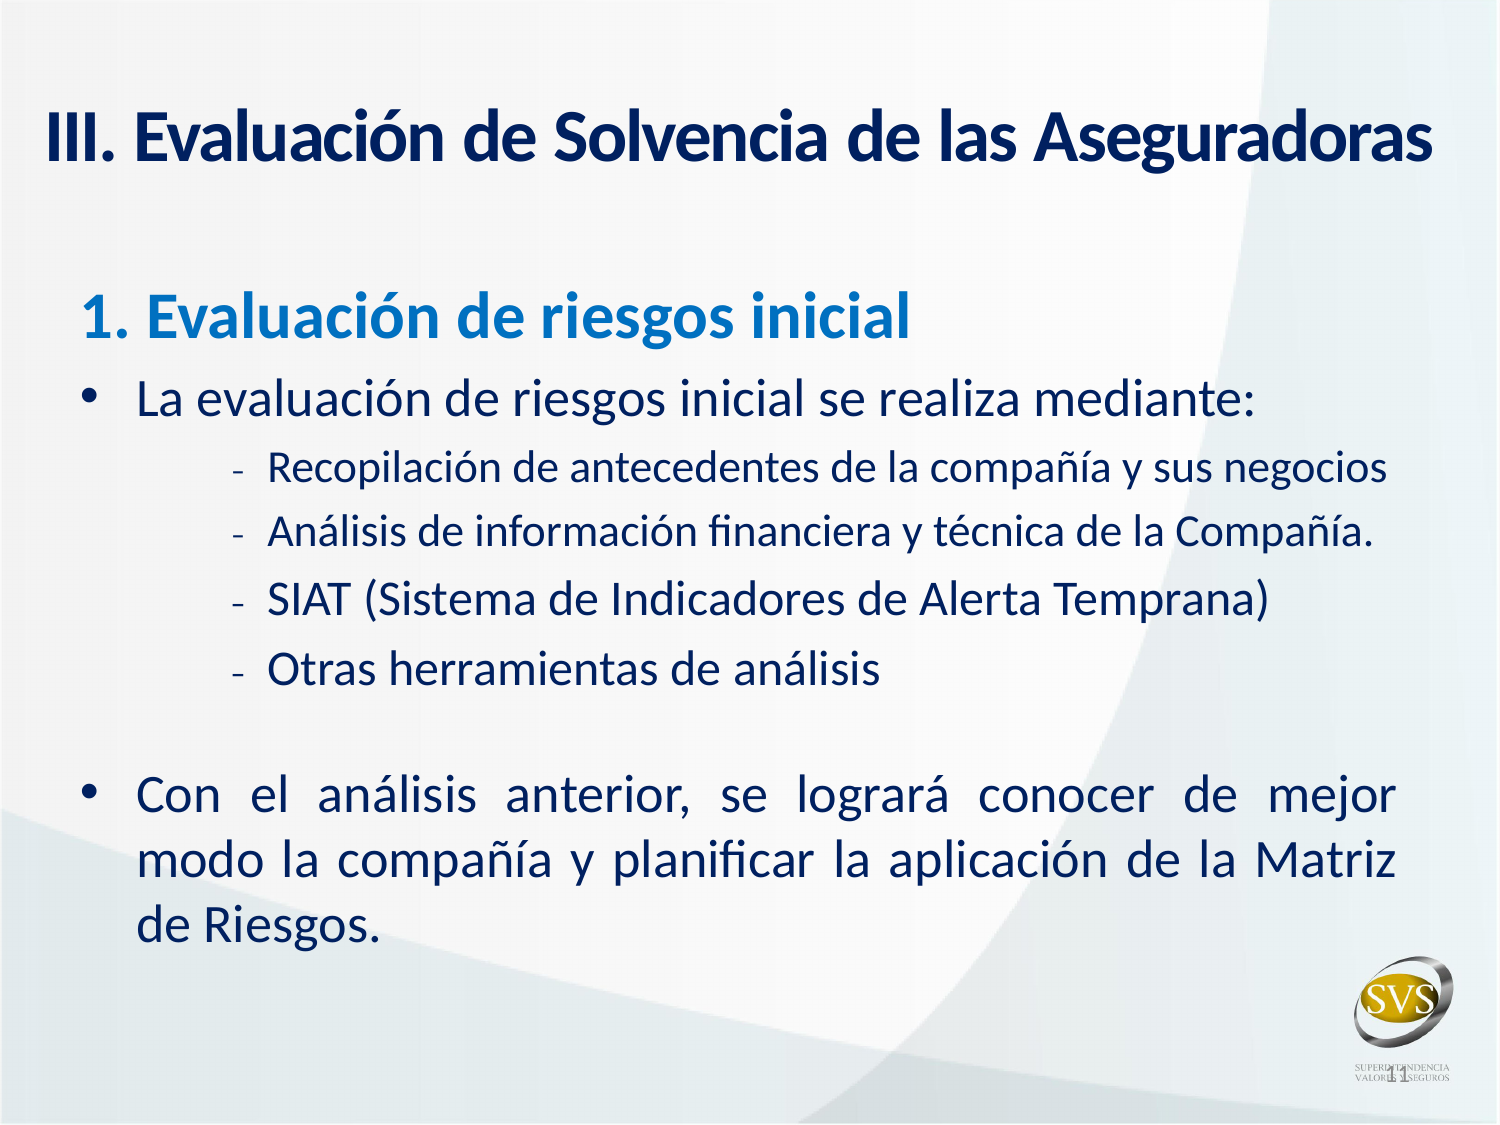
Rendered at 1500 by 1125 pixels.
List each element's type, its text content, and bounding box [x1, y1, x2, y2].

picture [0, 0, 1500, 1125]
list 1. Evaluación de riesgos inicial La evaluación de riesgos inicial se realiza mediante: Recopilación de antecedentes de la compañía y sus negocios Análisis de información financiera y técnica de la Compañía. SIAT (Sistema de Indicadores de Alerta Temprana) Otras herramientas de análisis Con el análisis anterior, se logrará conocer de mejor modo la compañía y planificar la aplicación de la Matriz de Riesgos. [64, 265, 1415, 1073]
slide_number 11 [1074, 1042, 1425, 1103]
text_box III. Evaluación de Solvencia de las Aseguradoras [29, 76, 1450, 265]
